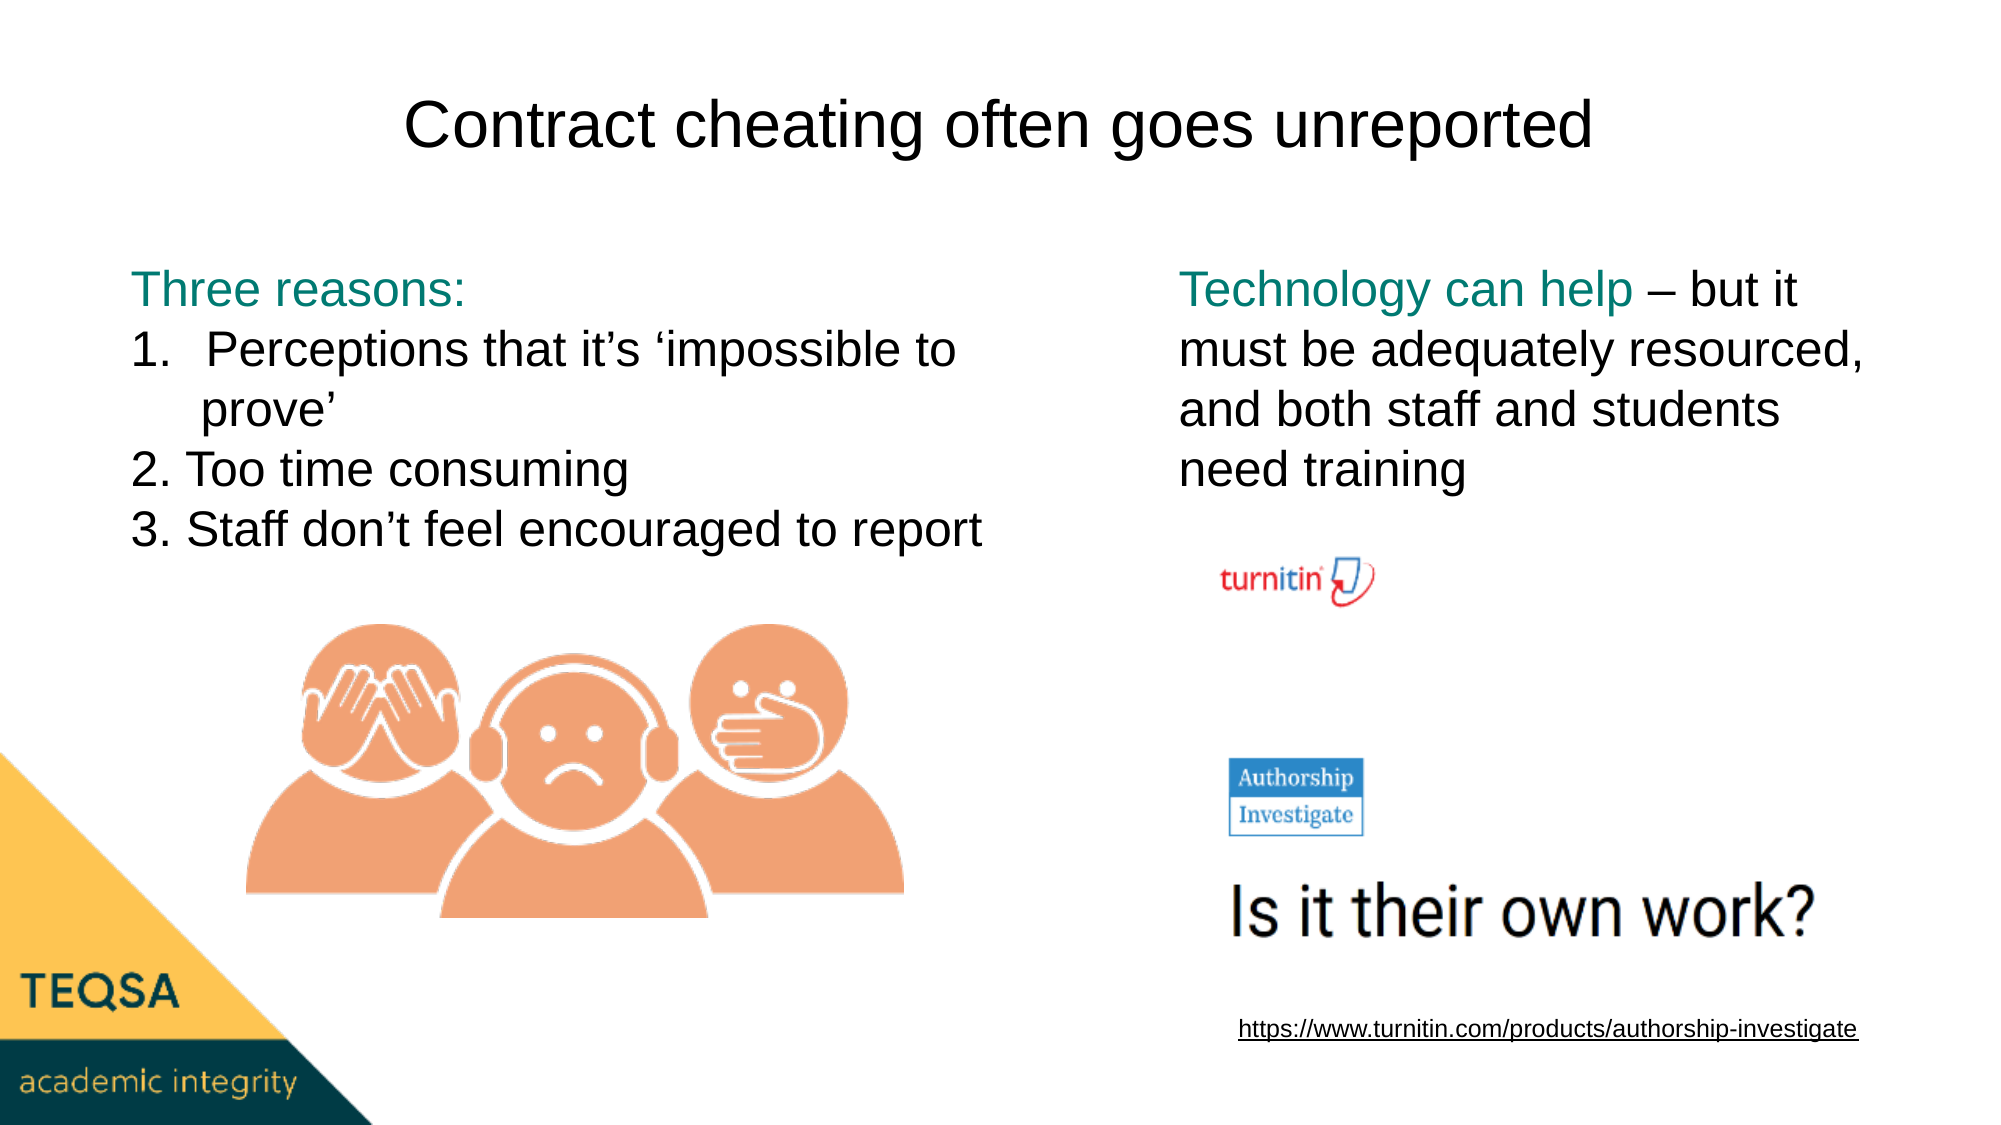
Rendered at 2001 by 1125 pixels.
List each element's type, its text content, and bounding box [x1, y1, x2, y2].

text_box https://www.turnitin.com/products/authorship-investigate [1223, 1005, 1881, 1051]
text_box Three reasons: Perceptions that it’s ‘impossible to prove’ 2. Too time consuming 3. Staff don’t feel encouraged to report [115, 249, 1001, 564]
text_box Technology can help – but it must be adequately resourced, and both staff and students need training [1163, 249, 1914, 504]
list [1173, 538, 1905, 974]
title Contract cheating often goes unreported [267, 91, 1733, 168]
picture [0, 624, 904, 1125]
